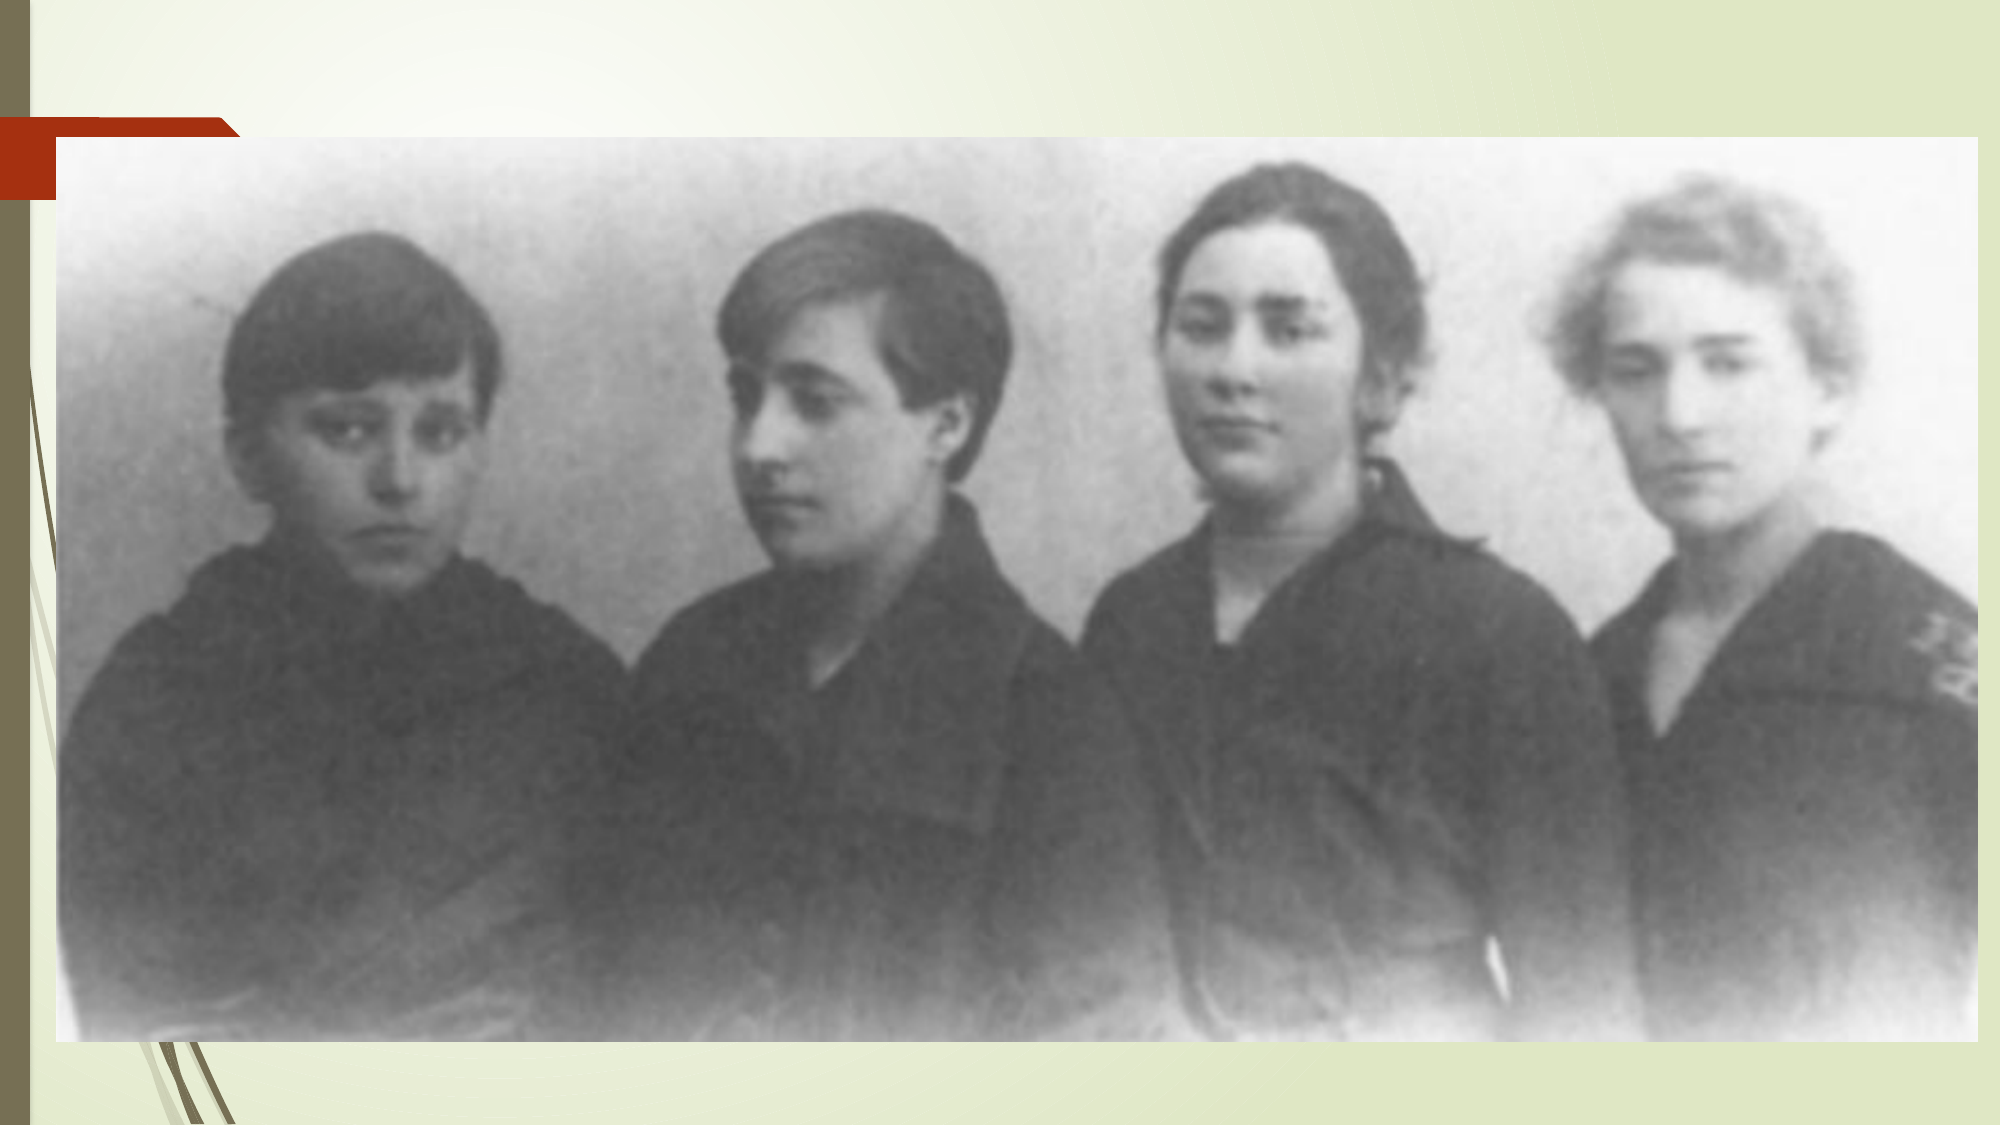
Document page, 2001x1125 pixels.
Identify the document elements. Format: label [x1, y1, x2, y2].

picture [56, 137, 1978, 1042]
